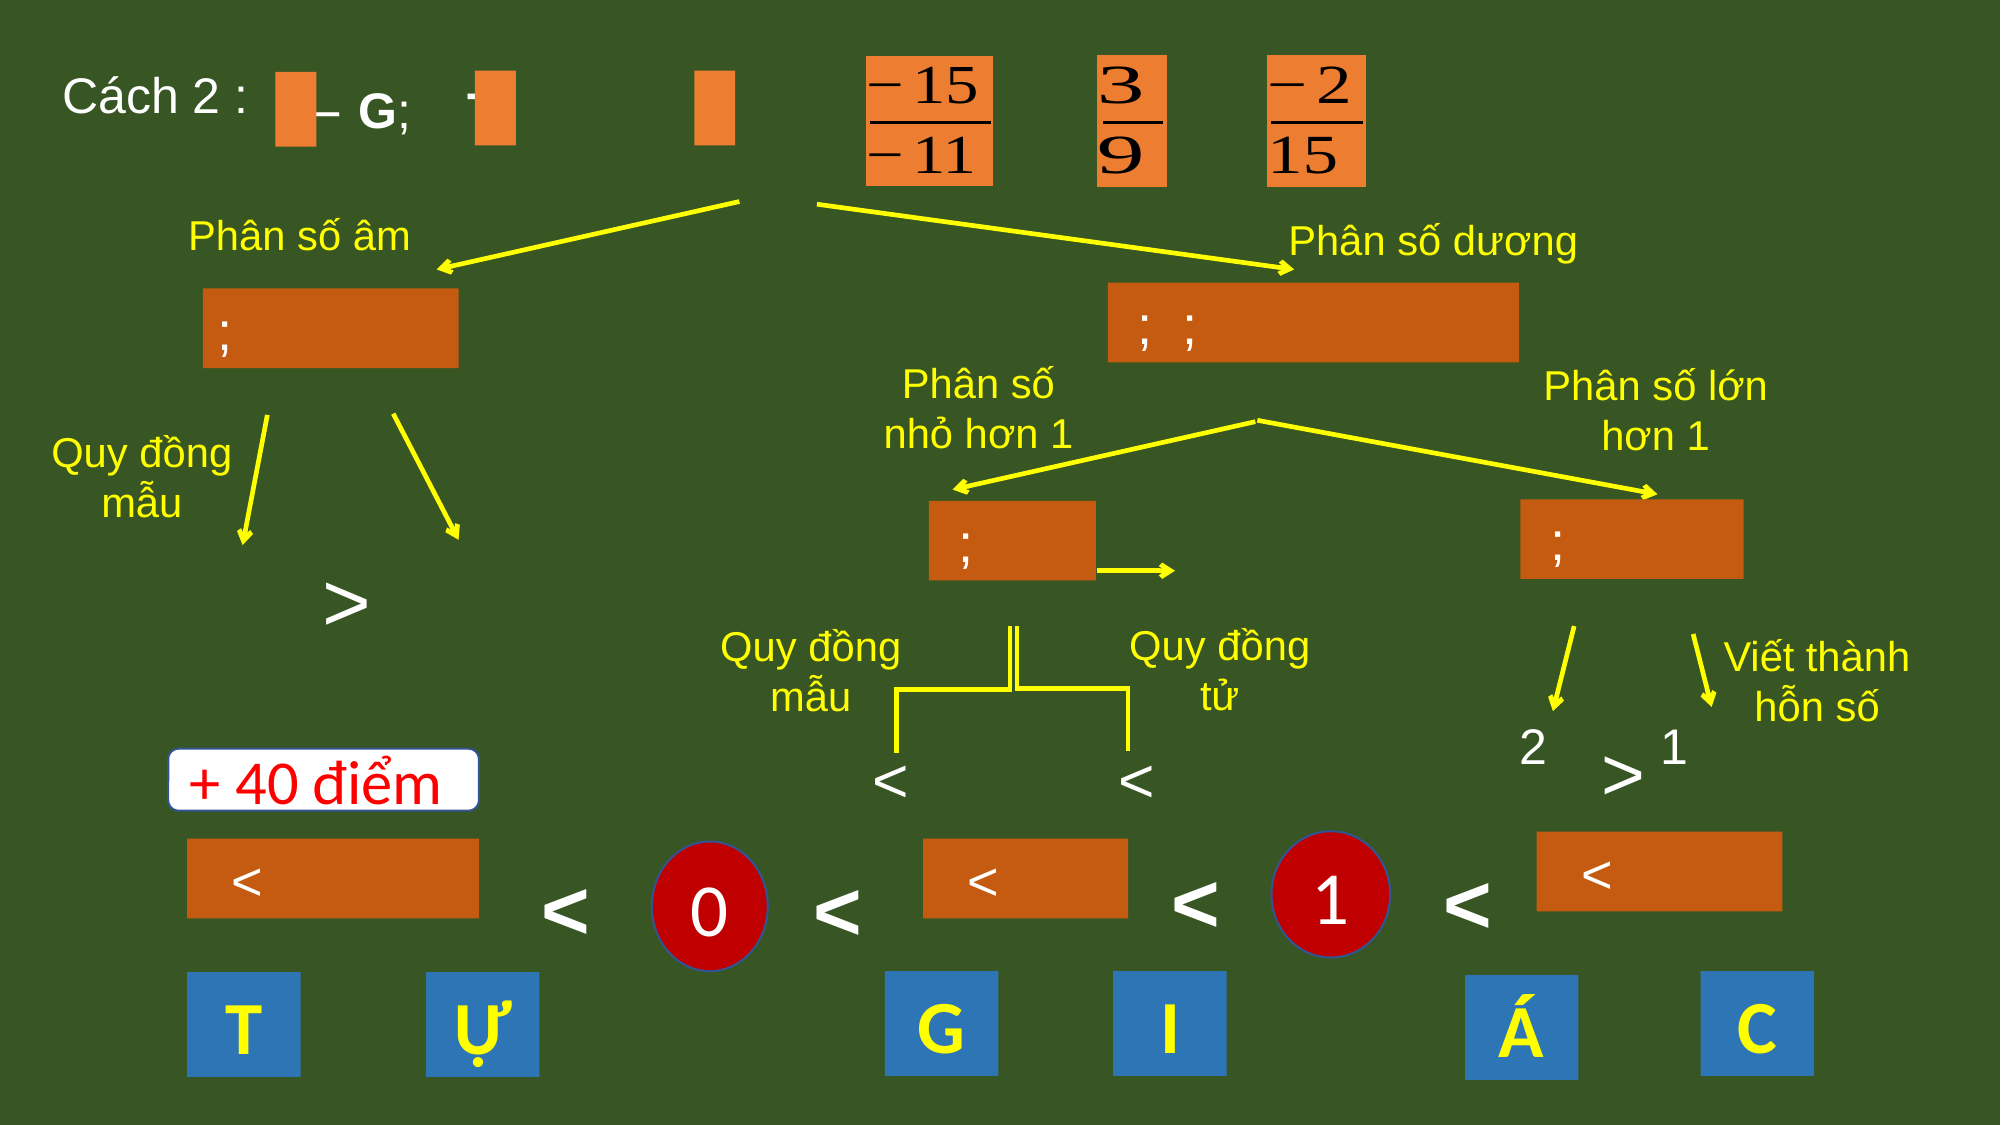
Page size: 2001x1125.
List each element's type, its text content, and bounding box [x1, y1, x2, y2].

text_box < [1103, 732, 1180, 823]
text_box > [308, 541, 384, 656]
text_box I [1113, 971, 1227, 1076]
text_box G [884, 971, 999, 1076]
text_box < [1156, 841, 1233, 957]
text_box Phân số nhỏ hơn 1 [847, 349, 1110, 465]
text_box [242, 414, 268, 546]
text_box Phân số dương [1295, 207, 1611, 270]
text_box Phân số lớn hơn 1 [1519, 351, 1793, 467]
text_box Cách 2 : [47, 55, 318, 131]
text_box 1 [1270, 830, 1392, 959]
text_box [816, 204, 1295, 270]
text_box 0 [650, 840, 769, 973]
text_box < [798, 850, 875, 965]
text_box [889, 632, 1017, 747]
text_box C [1700, 971, 1815, 1076]
text_box Á [1465, 975, 1579, 1080]
text_box Quy đồng mẫu [15, 418, 242, 534]
text_box Quy đồng mẫu [684, 612, 938, 728]
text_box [1257, 420, 1658, 495]
text_box T [187, 972, 301, 1077]
text_box > [1586, 718, 1644, 824]
text_box < [1428, 842, 1505, 958]
text_box < [526, 848, 603, 964]
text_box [1693, 634, 1712, 707]
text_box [393, 413, 459, 540]
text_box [436, 201, 740, 270]
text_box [1009, 633, 1136, 745]
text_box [1552, 626, 1575, 712]
text_box Quy đồng tử [1093, 611, 1347, 727]
text_box < [858, 732, 934, 823]
text_box + 40 điểm [167, 747, 480, 812]
text_box Ự [425, 972, 540, 1077]
text_box Viết thành hỗn số [1690, 622, 1944, 737]
text_box Phân số âm [157, 209, 436, 259]
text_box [952, 421, 1256, 490]
